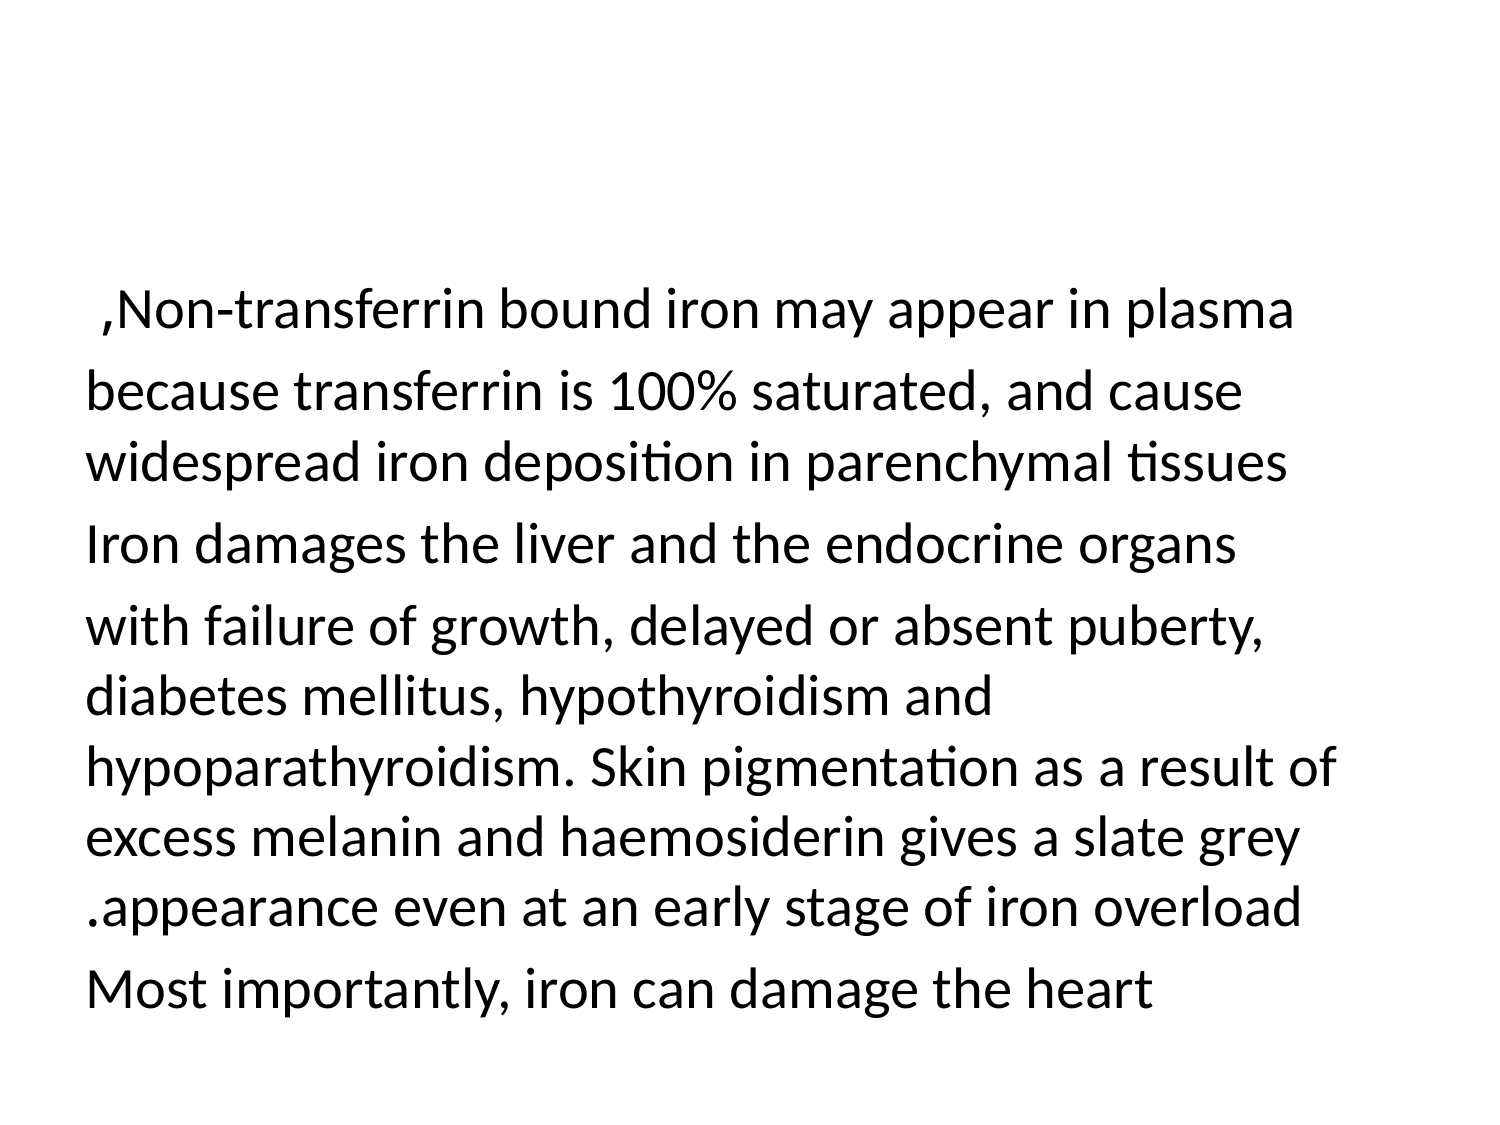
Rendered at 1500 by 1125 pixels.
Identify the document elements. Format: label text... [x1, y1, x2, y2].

list Non‐transferrin bound iron may appear in plasma, because transferrin is 100% saturated, and cause widespread iron deposition in parenchymal tissues Iron damages the liver and the endocrine organs with failure of growth, delayed or absent puberty, diabetes mellitus, hypothyroidism and hypoparathyroidism. Skin pigmentation as a result of excess melanin and haemosiderin gives a slate grey appearance even at an early stage of iron overload. Most importantly, iron can damage the heart [70, 262, 1425, 1055]
